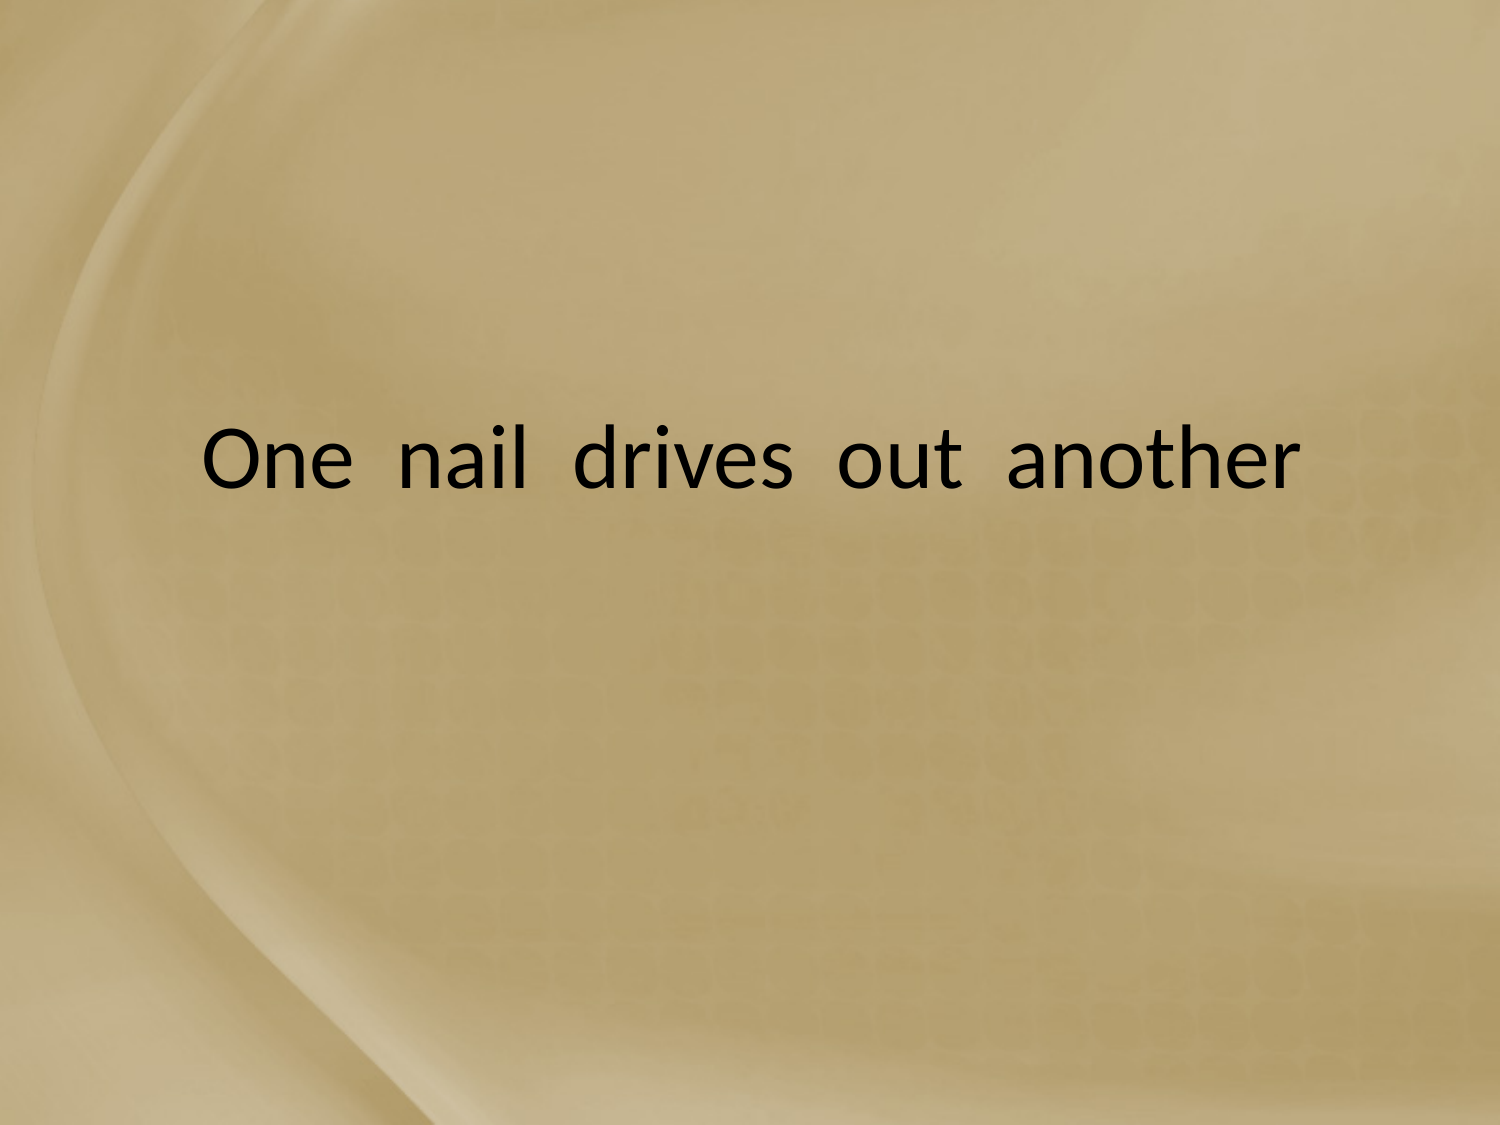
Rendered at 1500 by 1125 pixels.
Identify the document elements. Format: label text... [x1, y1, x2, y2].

picture [0, 0, 1500, 1125]
title One nail drives out another [105, 224, 1401, 680]
